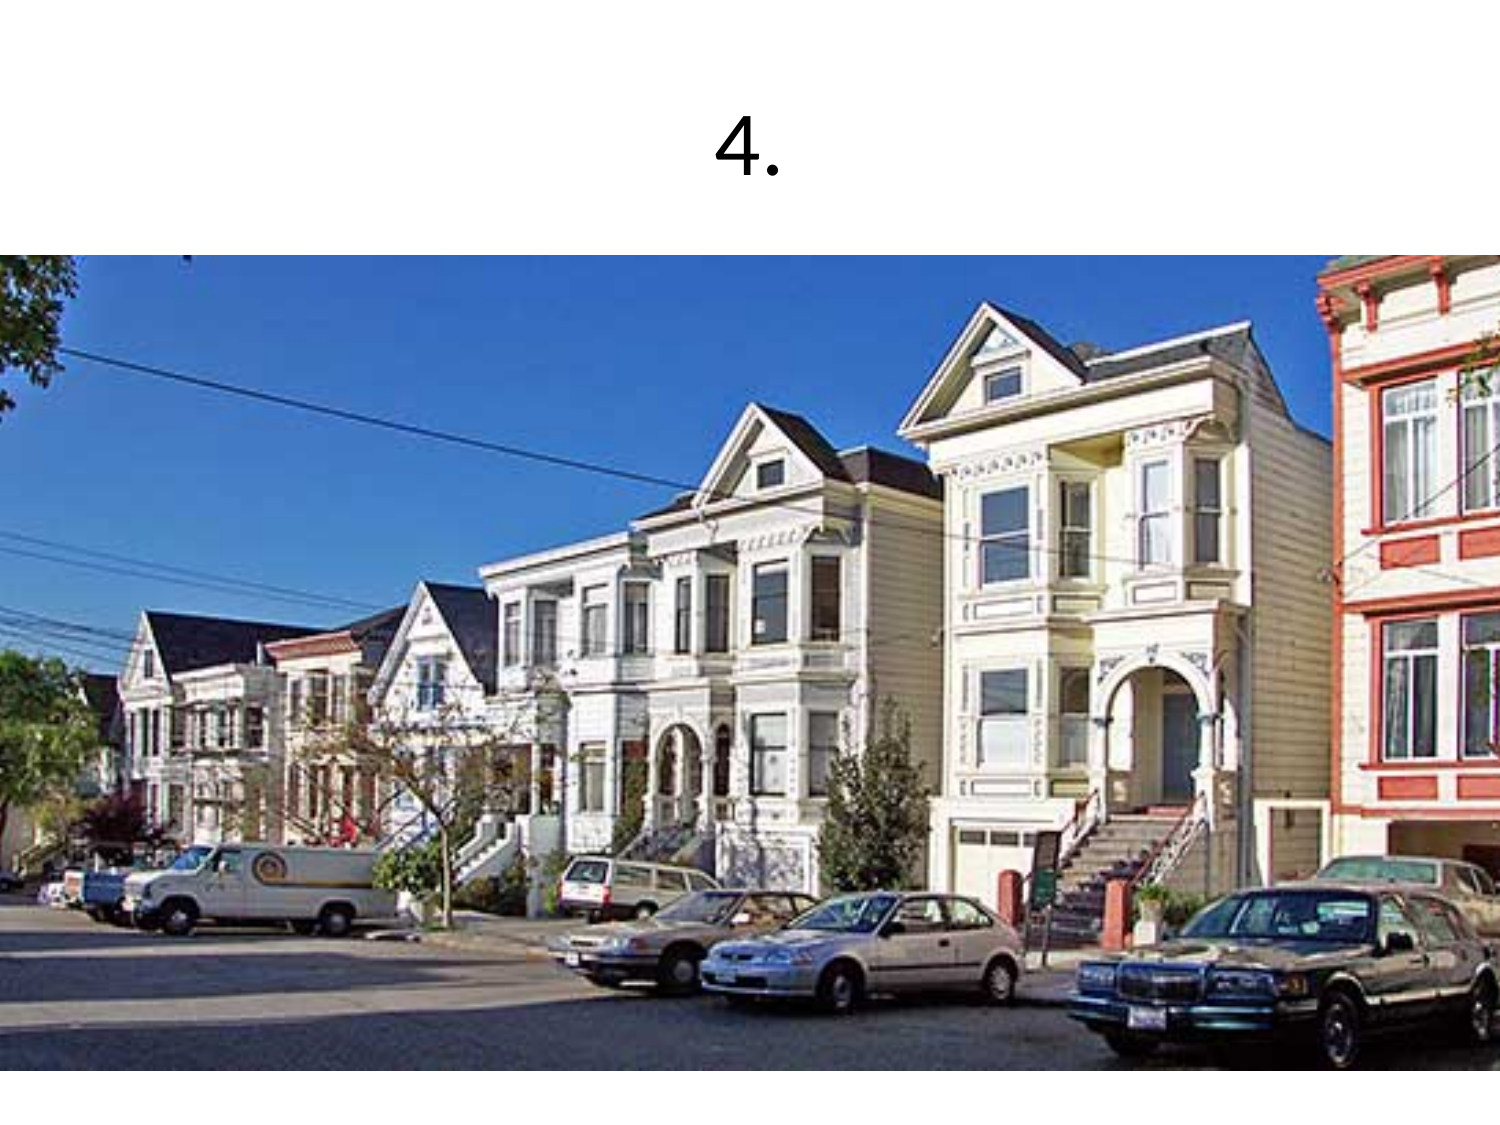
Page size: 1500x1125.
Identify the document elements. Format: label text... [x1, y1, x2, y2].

title 4. [74, 44, 1426, 233]
picture [0, 255, 1500, 1071]
